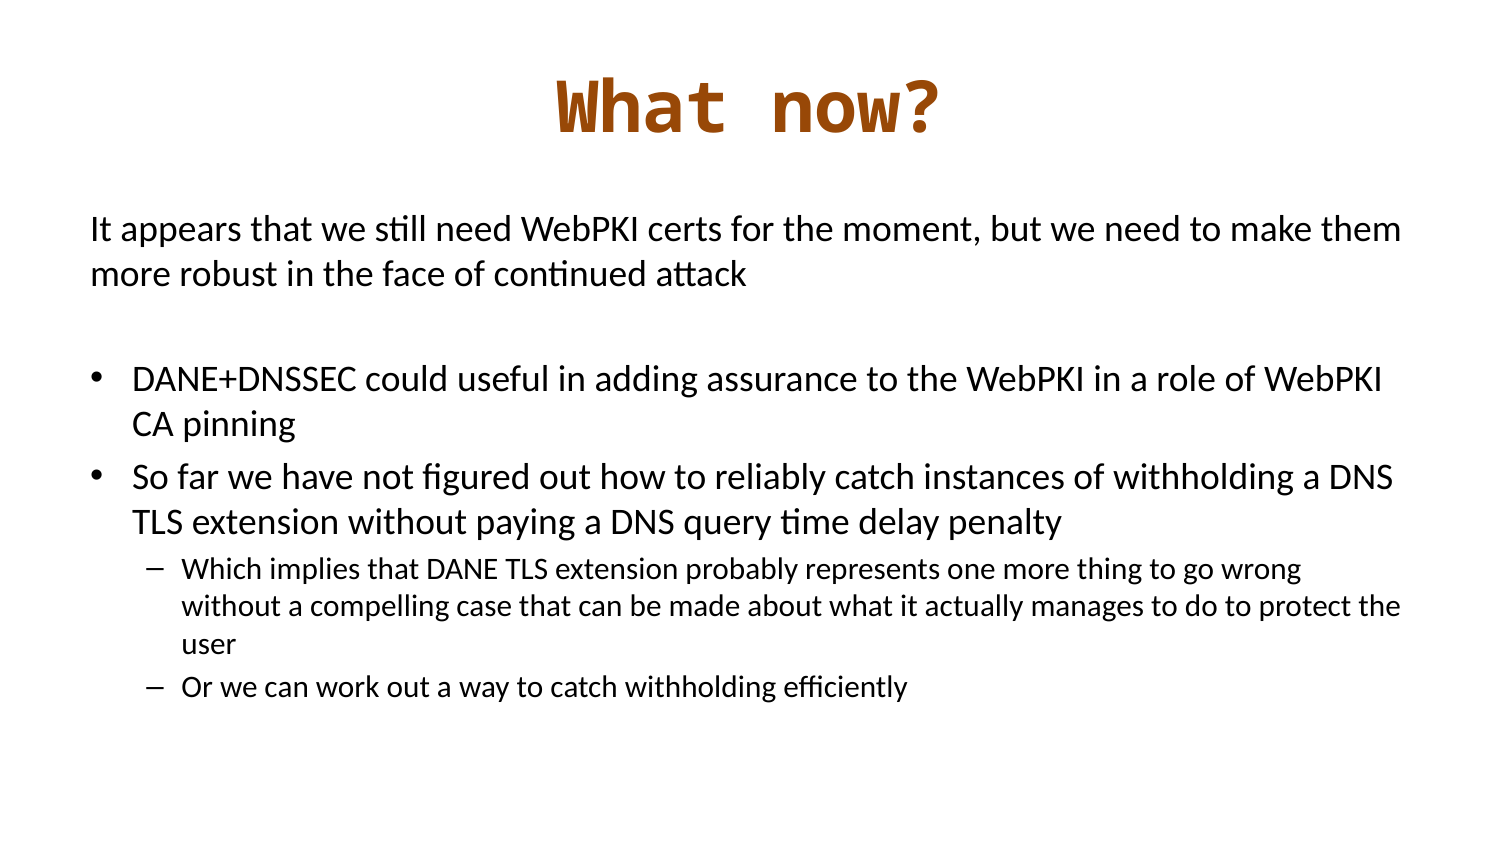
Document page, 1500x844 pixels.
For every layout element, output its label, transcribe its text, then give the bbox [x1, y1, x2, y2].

title What now? [75, 33, 1425, 175]
list It appears that we still need WebPKI certs for the moment, but we need to make them more robust in the face of continued attack DANE+DNSSEC could useful in adding assurance to the WebPKI in a role of WebPKI CA pinning So far we have not figured out how to reliably catch instances of withholding a DNS TLS extension without paying a DNS query time delay penalty Which implies that DANE TLS extension probably represents one more thing to go wrong without a compelling case that can be made about what it actually manages to do to protect the user Or we can work out a way to catch withholding efficiently [75, 196, 1425, 754]
